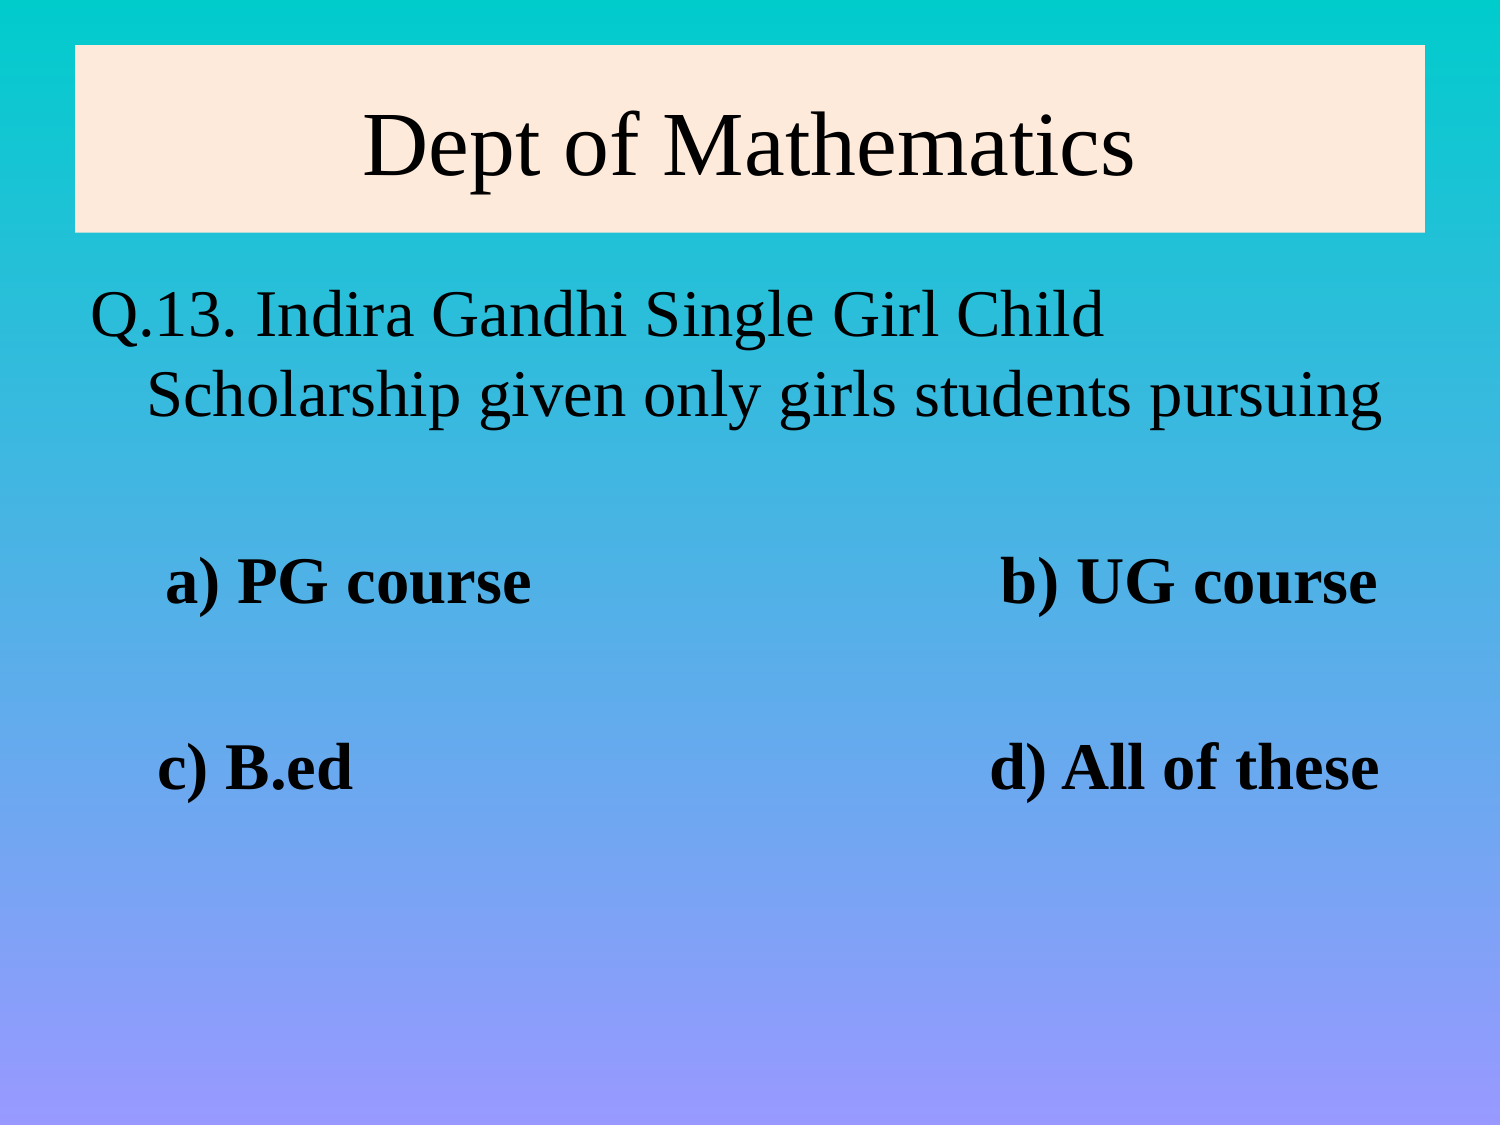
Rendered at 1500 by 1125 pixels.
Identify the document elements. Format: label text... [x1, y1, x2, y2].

list Q.13. Indira Gandhi Single Girl Child Scholarship given only girls students pursuing a) PG course b) UG course c) B.ed d) All of these [75, 262, 1425, 1005]
title Dept of Mathematics [75, 45, 1425, 233]
